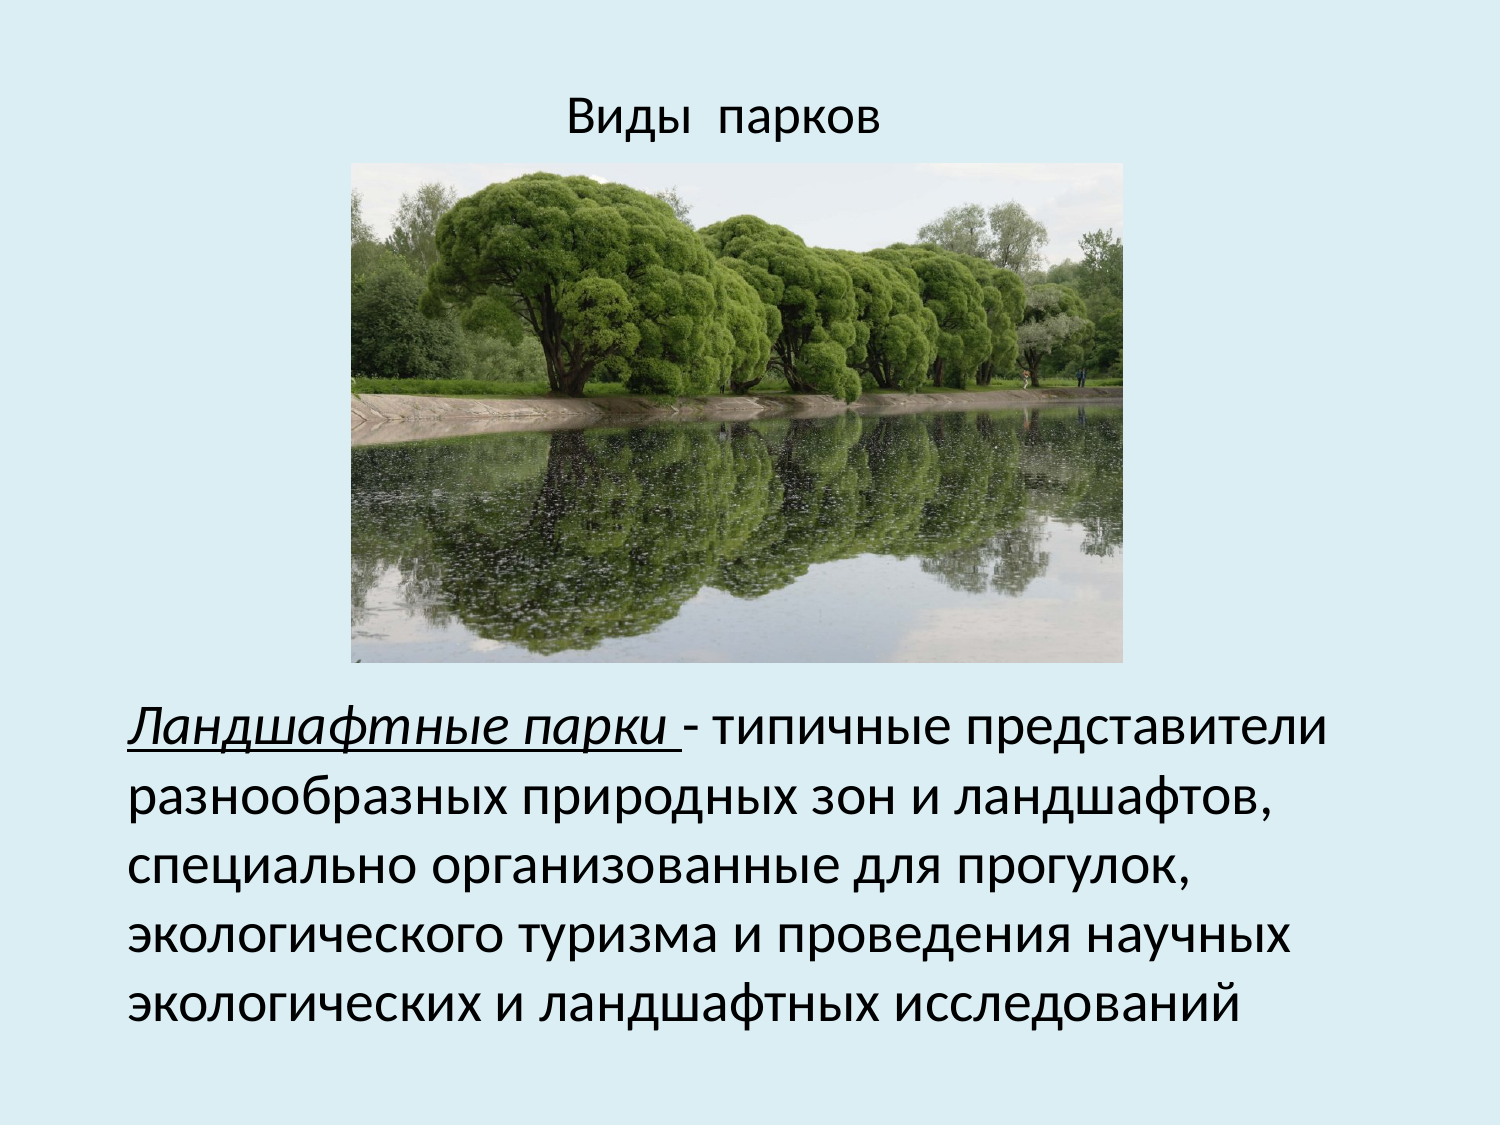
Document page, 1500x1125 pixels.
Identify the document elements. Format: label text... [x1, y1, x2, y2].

picture [351, 163, 1123, 663]
subtitle Ландшафтные парки - типичные представители разнообразных природных зон и ландшафтов, специально организованные для прогулок, экологического туризма и проведения научных экологических и ландшафтных исследований [112, 679, 1418, 1047]
title Виды парков [112, 70, 1336, 153]
